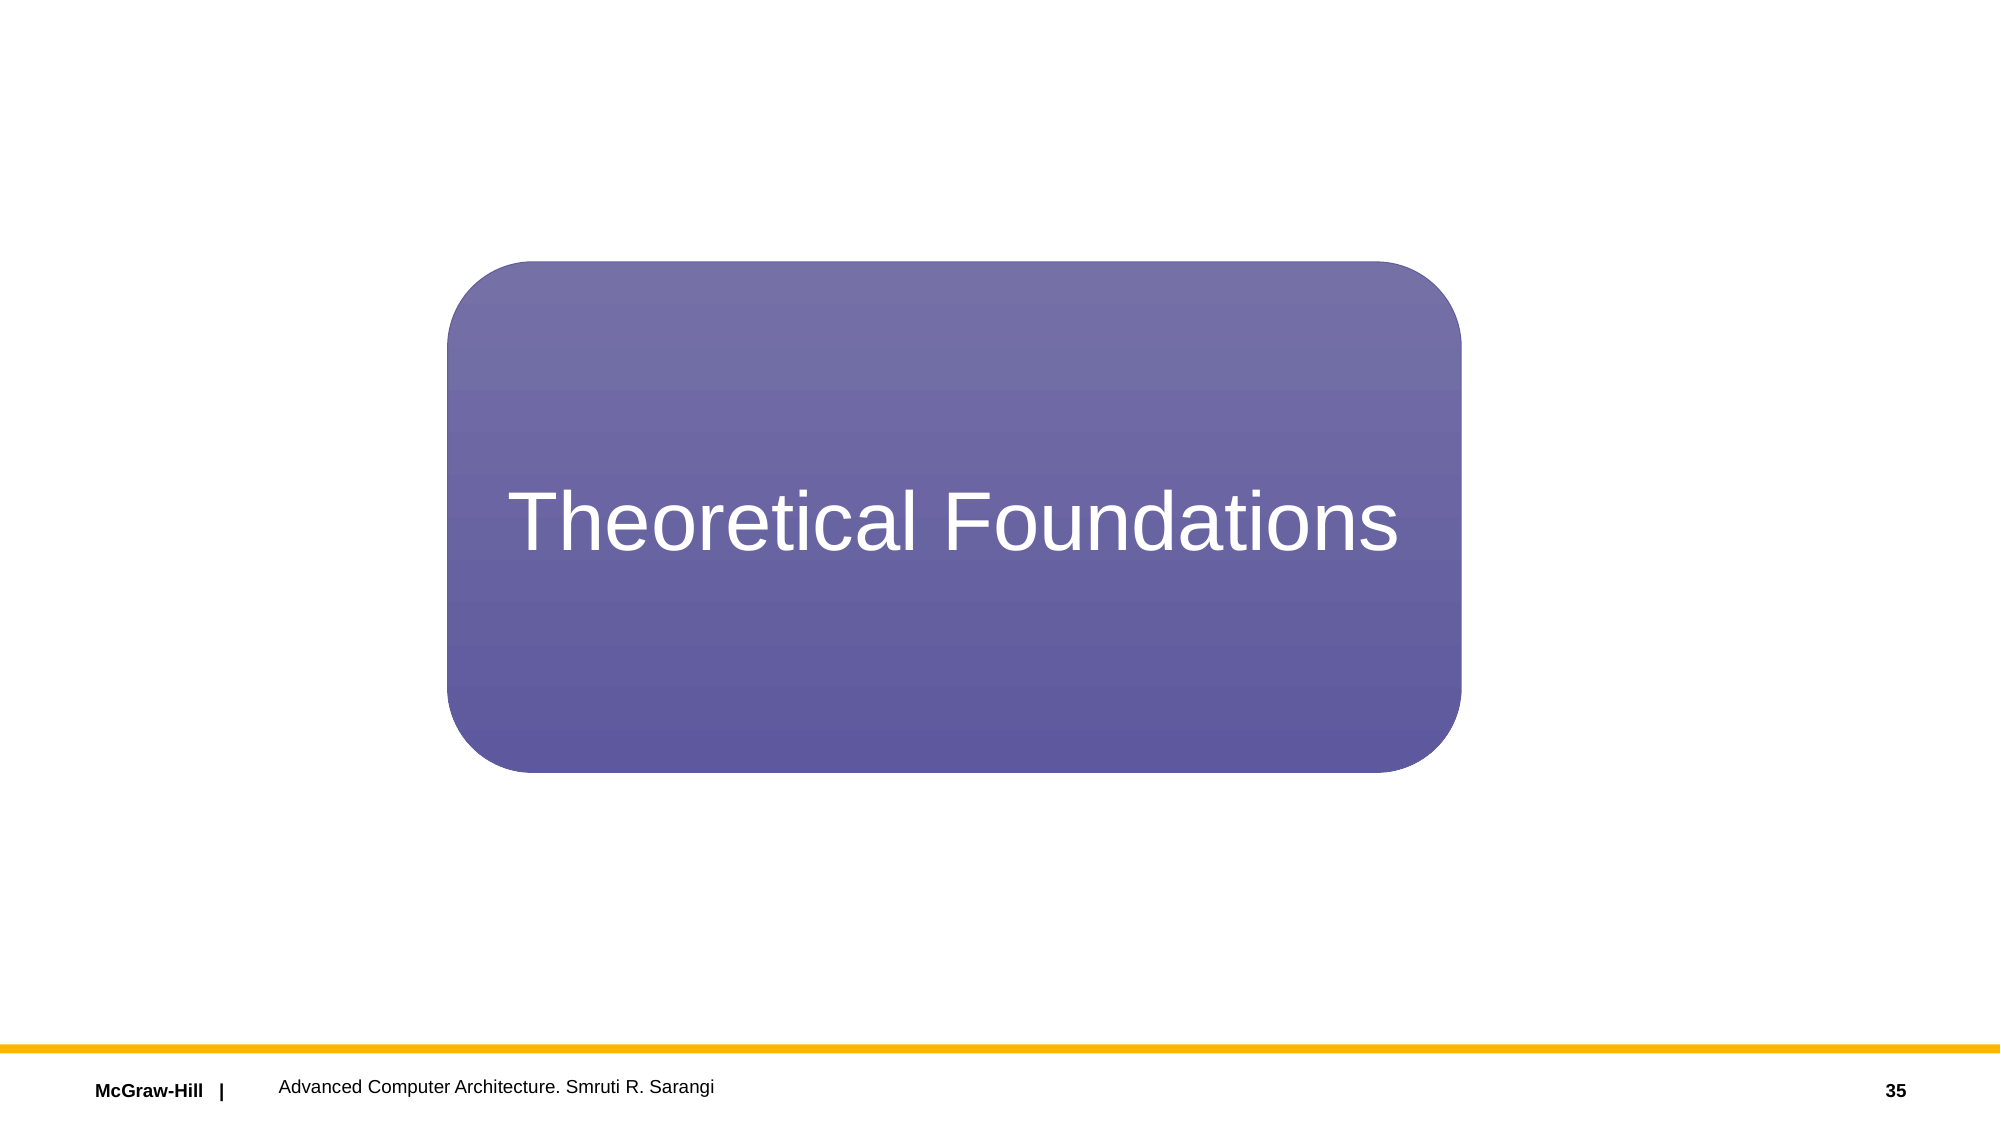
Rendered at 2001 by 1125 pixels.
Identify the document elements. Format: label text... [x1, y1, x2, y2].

text_box Theoretical Foundations [447, 261, 1462, 773]
slide_number 35 [1711, 1071, 1922, 1109]
footer Advanced Computer Architecture. Smruti R. Sarangi [263, 1067, 1464, 1105]
